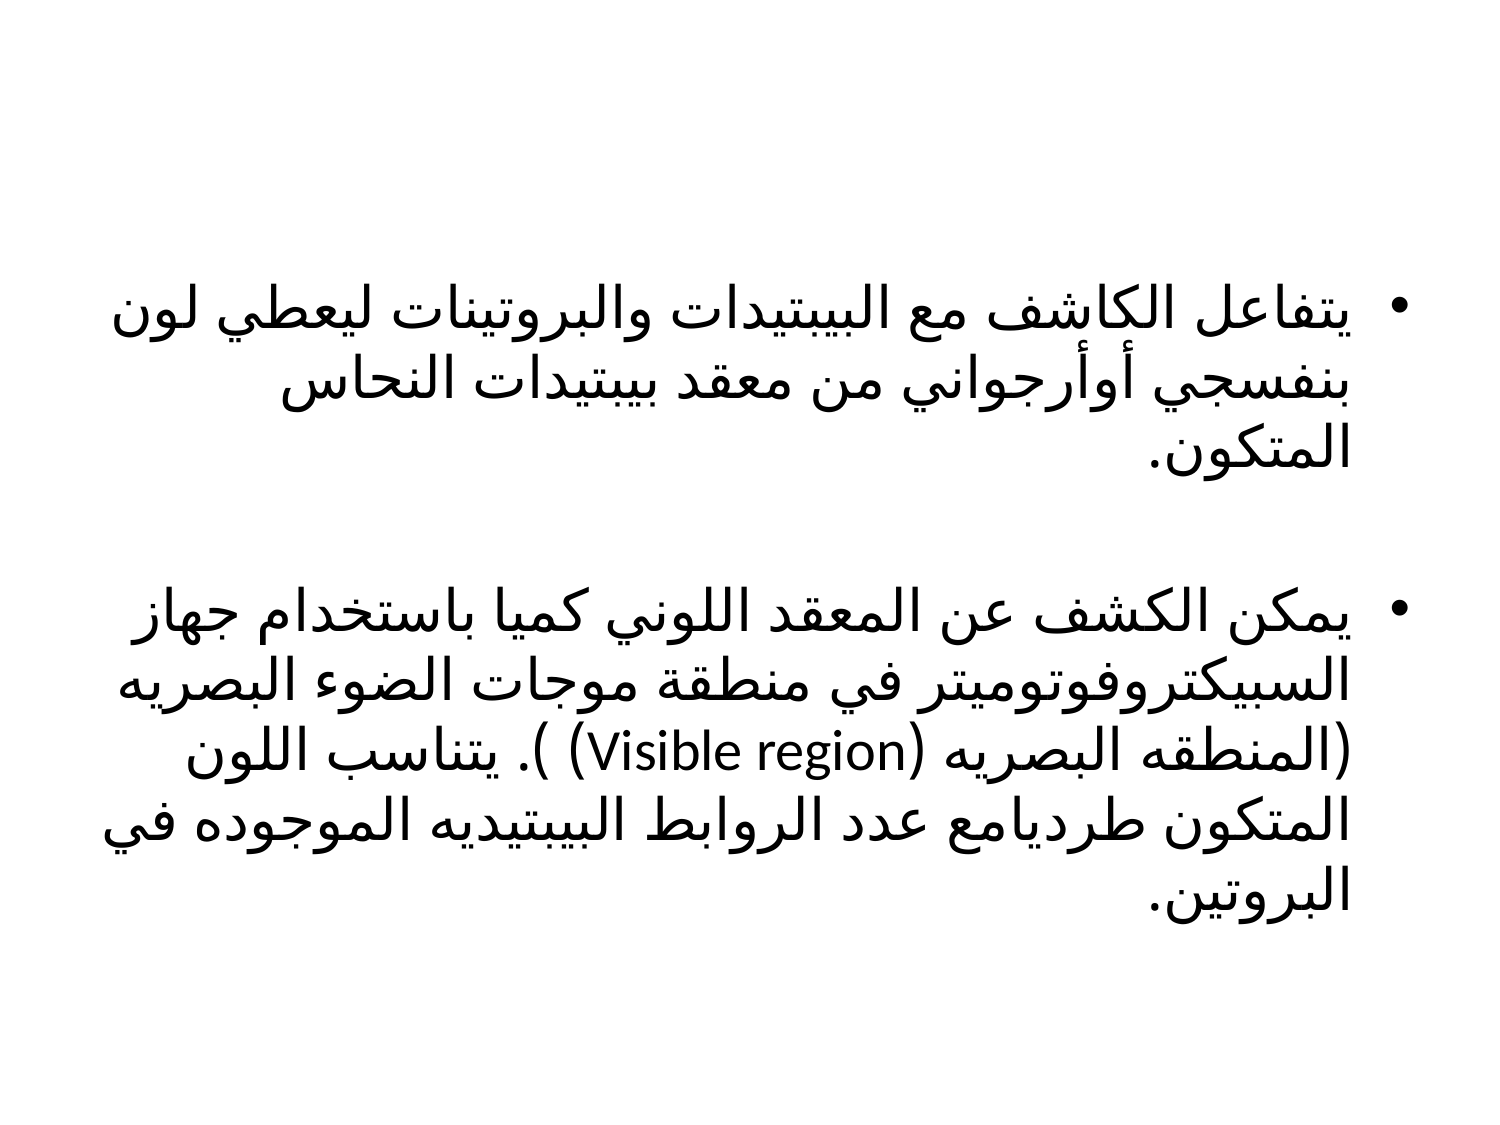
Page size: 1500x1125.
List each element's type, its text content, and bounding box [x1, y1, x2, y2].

list يتفاعل الكاشف مع البيبتيدات والبروتينات ليعطي لون بنفسجي أوأرجواني من معقد بيبتيدات النحاس المتكون. يمكن الكشف عن المعقد اللوني كميا باستخدام جهاز السبيكتروفوتوميتر في منطقة موجات الضوء البصريه (المنطقه البصريه (Visible region) ). يتناسب اللون المتكون طرديامع عدد الروابط البيبتيديه الموجوده في البروتين. [75, 262, 1425, 1005]
